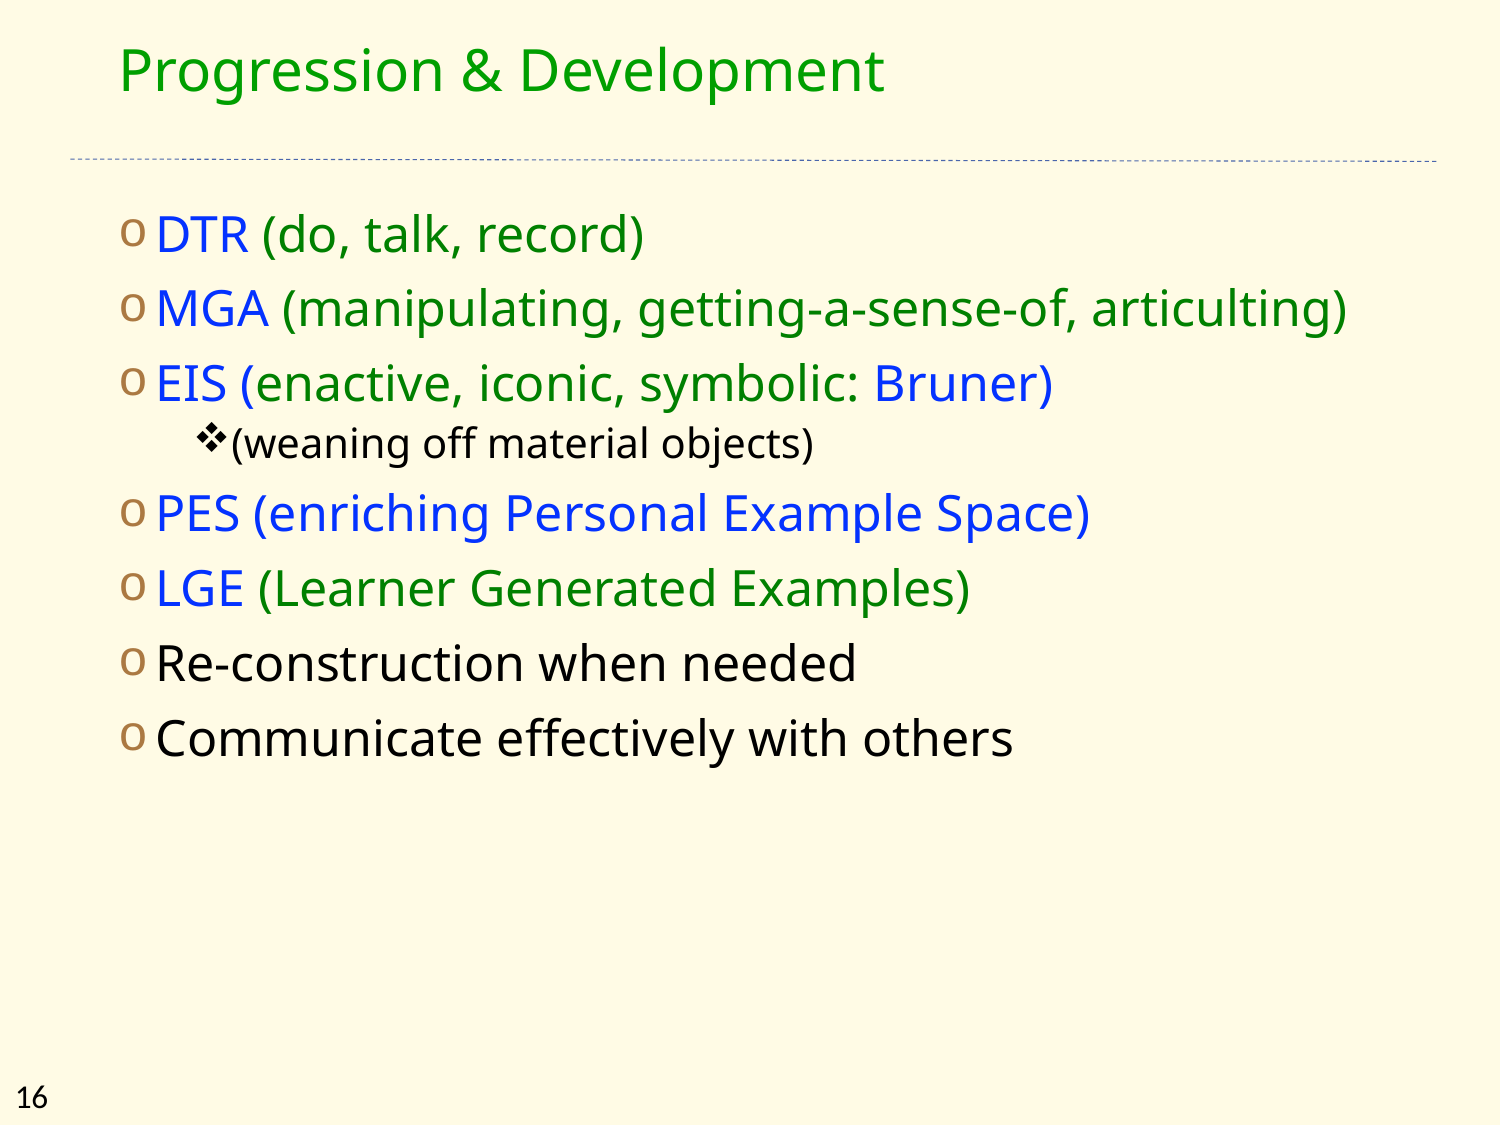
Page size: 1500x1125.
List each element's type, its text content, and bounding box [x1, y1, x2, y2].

list DTR (do, talk, record) MGA (manipulating, getting-a-sense-of, articulting) EIS (enactive, iconic, symbolic: Bruner) (weaning off material objects) PES (enriching Personal Example Space) LGE (Learner Generated Examples) Re-construction when needed Communicate effectively with others [103, 201, 1397, 916]
title Progression & Development [103, 25, 1397, 128]
